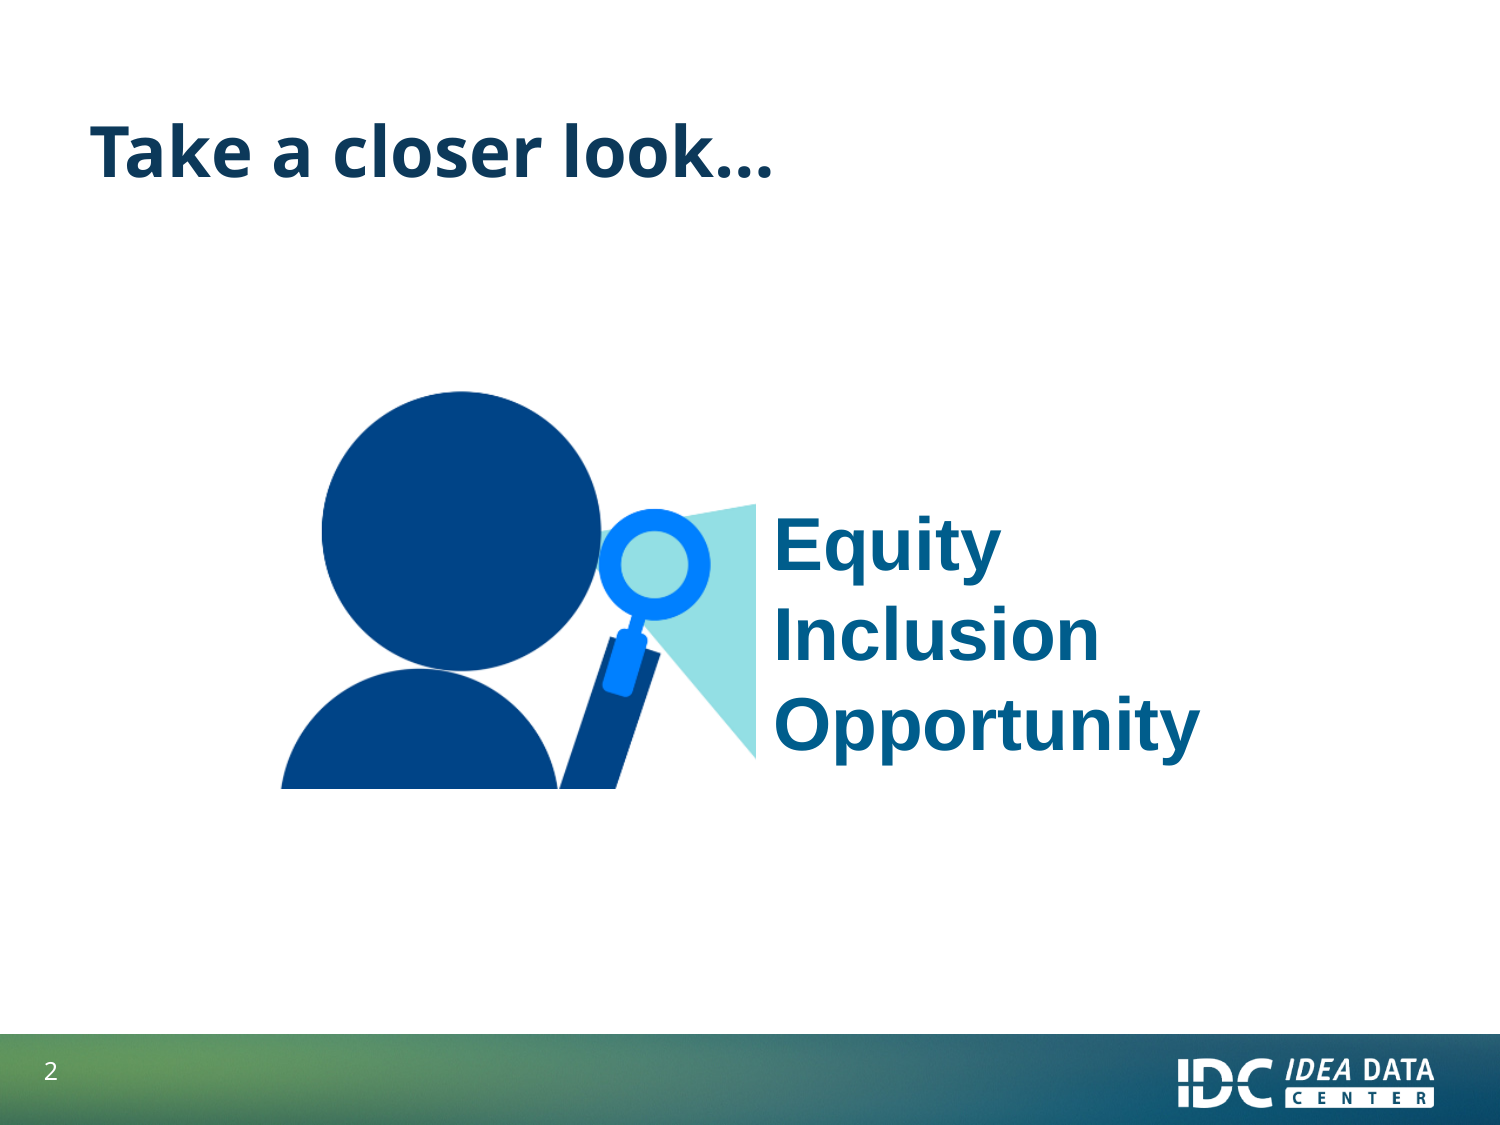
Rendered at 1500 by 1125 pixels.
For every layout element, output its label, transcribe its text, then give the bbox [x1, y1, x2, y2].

slide_number 2 [11, 1042, 73, 1103]
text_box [275, 335, 1220, 789]
text_box Take a closer look… [74, 15, 1425, 199]
picture [0, 1034, 1500, 1125]
